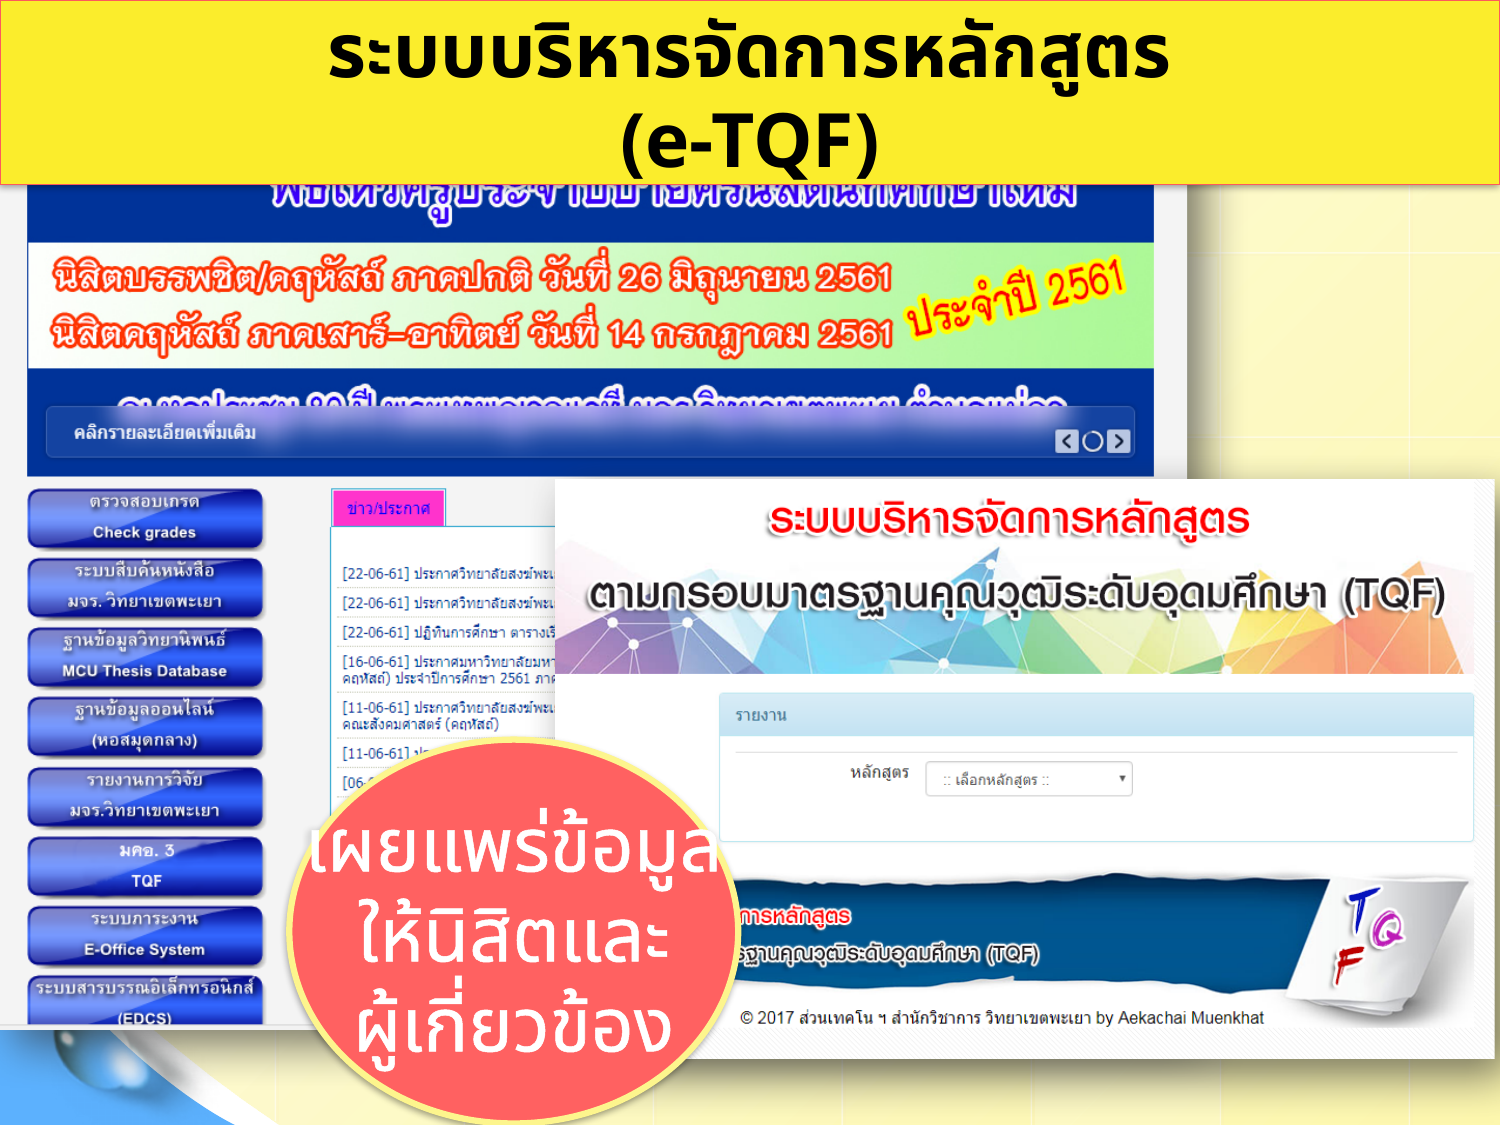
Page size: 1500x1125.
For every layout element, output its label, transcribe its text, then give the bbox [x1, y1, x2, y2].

picture [1203, 185, 1470, 306]
text_box ระบบบริหารจัดการหลักสูตร (e-TQF) [0, 0, 1500, 185]
text_box เผยแพร่ข้อมูล ให้นิสิตและ ผู้เกี่ยวข้อง [323, 1038, 678, 1125]
picture [0, 113, 1495, 1125]
